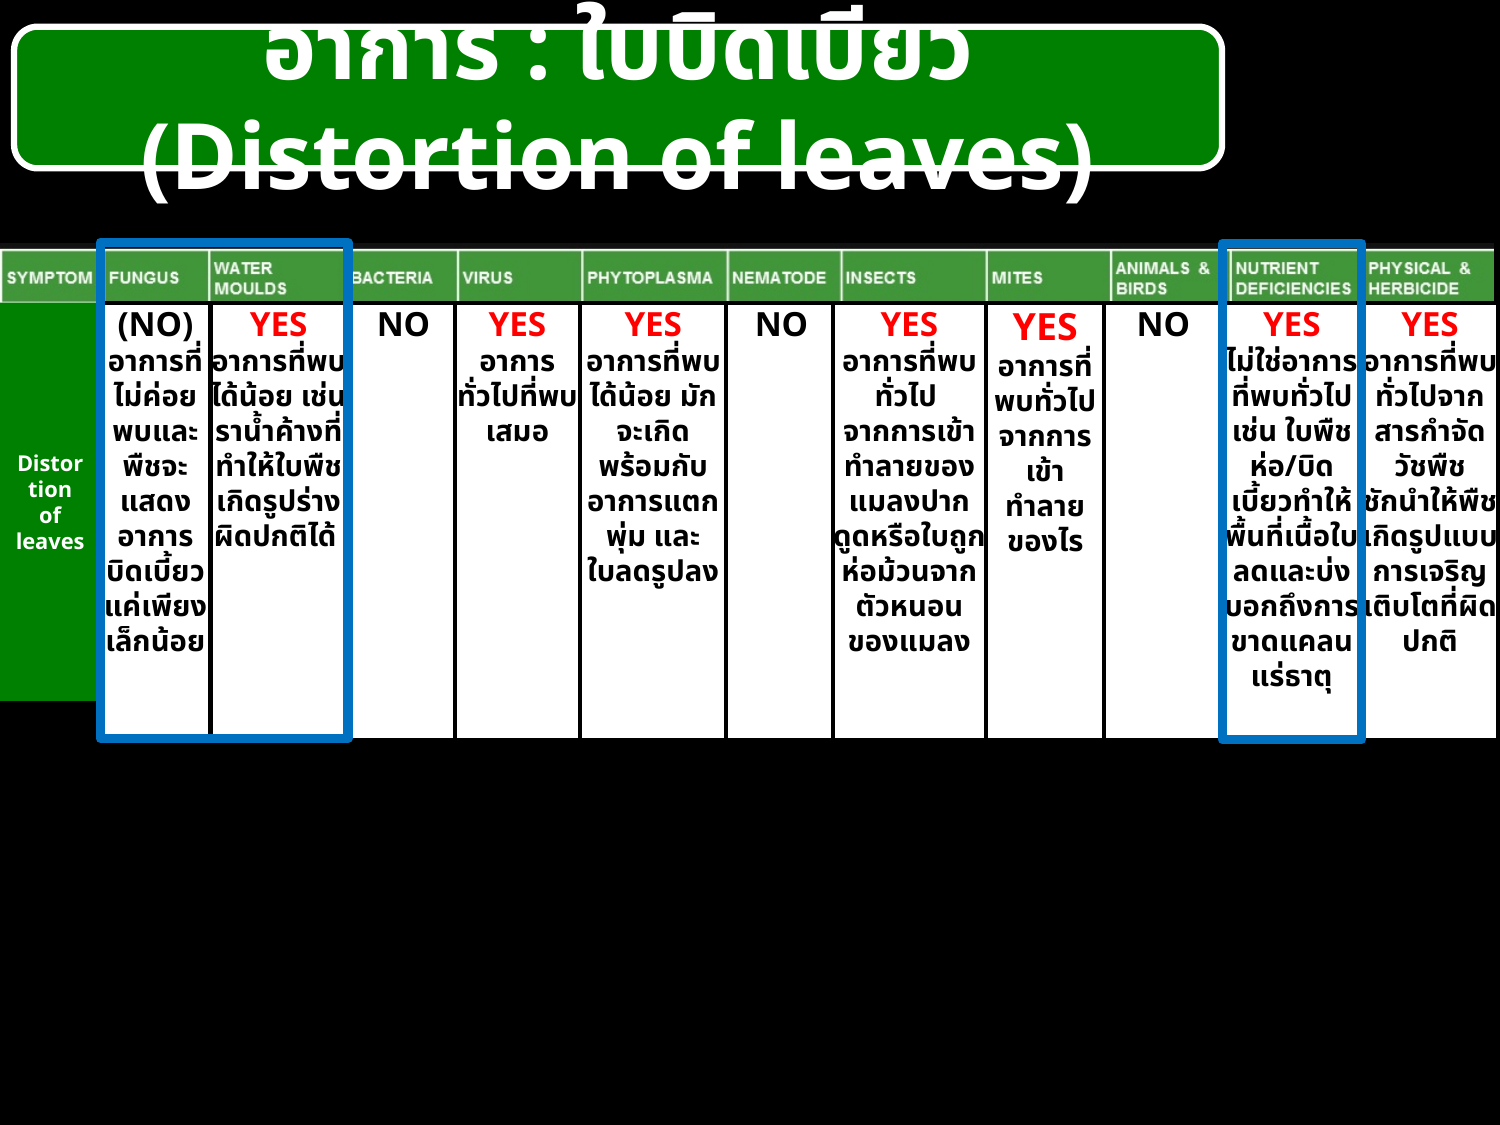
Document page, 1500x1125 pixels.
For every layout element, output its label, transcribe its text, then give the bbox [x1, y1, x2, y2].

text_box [0, 243, 1499, 740]
text_box อาการ : ใบบิดเบี้ยว (Distortion of leaves) [10, 23, 1226, 172]
